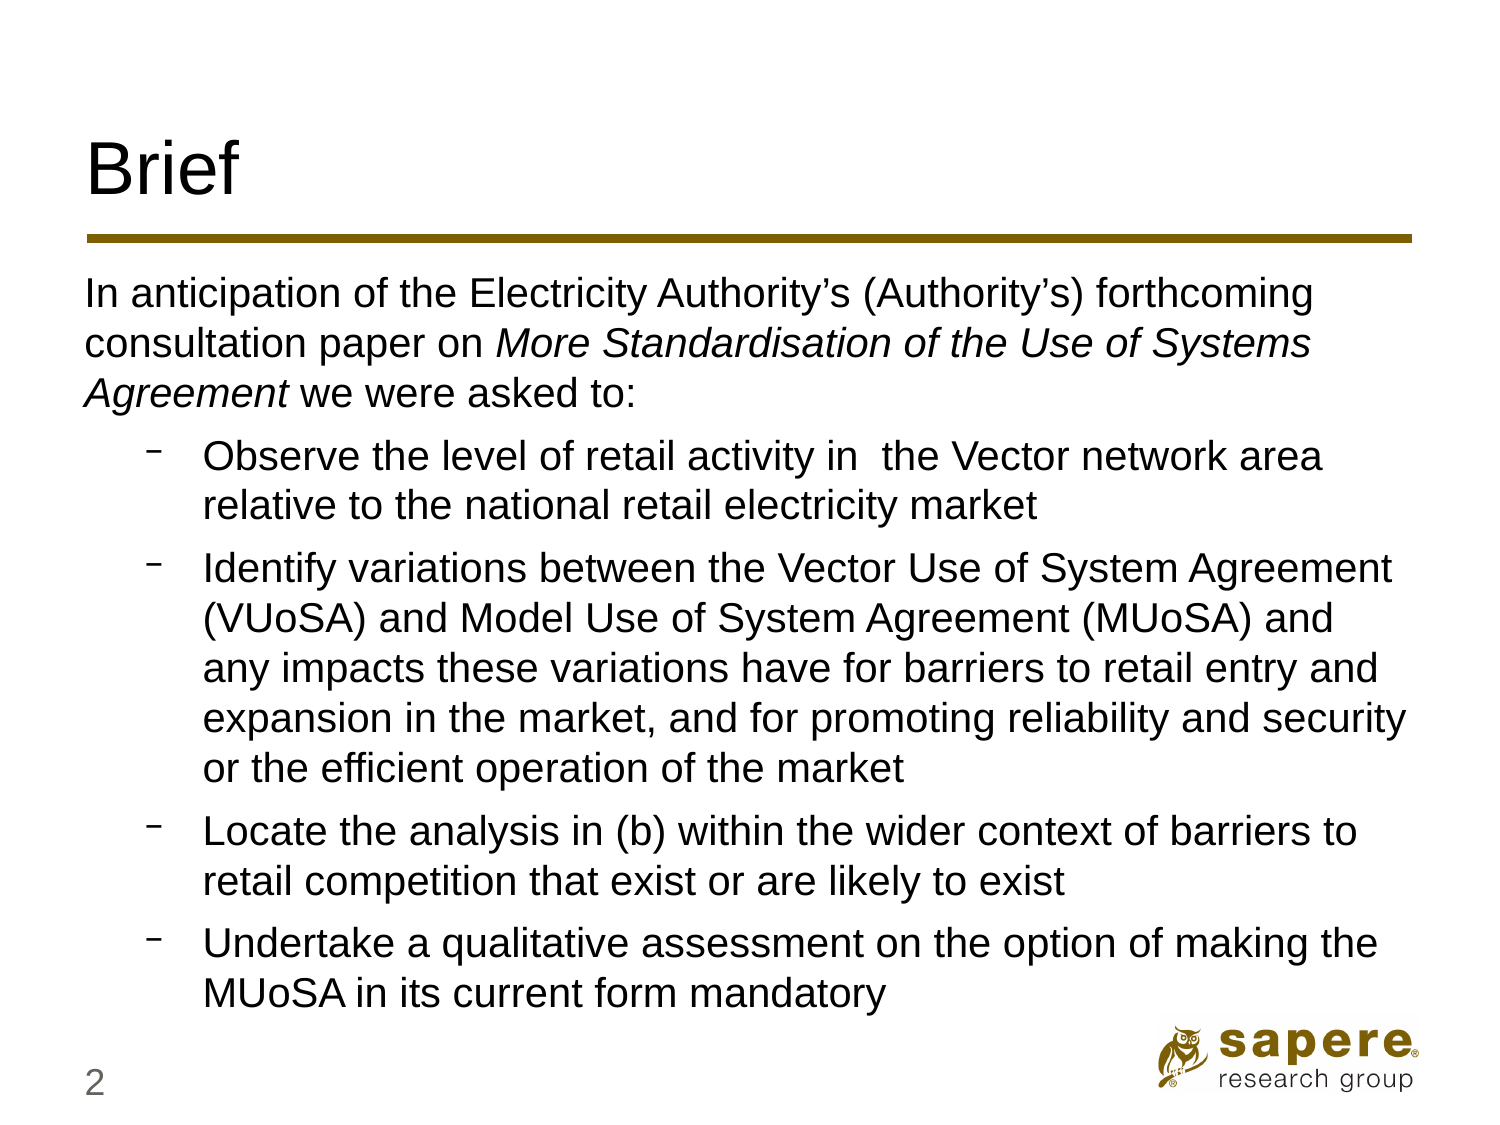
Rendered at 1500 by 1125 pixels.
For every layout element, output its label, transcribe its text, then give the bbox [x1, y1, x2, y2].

picture [87, 234, 1412, 243]
title Brief [85, 36, 1412, 211]
list In anticipation of the Electricity Authority’s (Authority’s) forthcoming consultation paper on More Standardisation of the Use of Systems Agreement we were asked to: Observe the level of retail activity in the Vector network area relative to the national retail electricity market Identify variations between the Vector Use of System Agreement (VUoSA) and Model Use of System Agreement (MUoSA) and any impacts these variations have for barriers to retail entry and expansion in the market, and for promoting reliability and security or the efficient operation of the market Locate the analysis in (b) within the wider context of barriers to retail competition that exist or are likely to exist Undertake a qualitative assessment on the option of making the MUoSA in its current form mandatory [84, 265, 1411, 981]
picture [1158, 1013, 1419, 1093]
slide_number 2 [84, 1050, 155, 1110]
